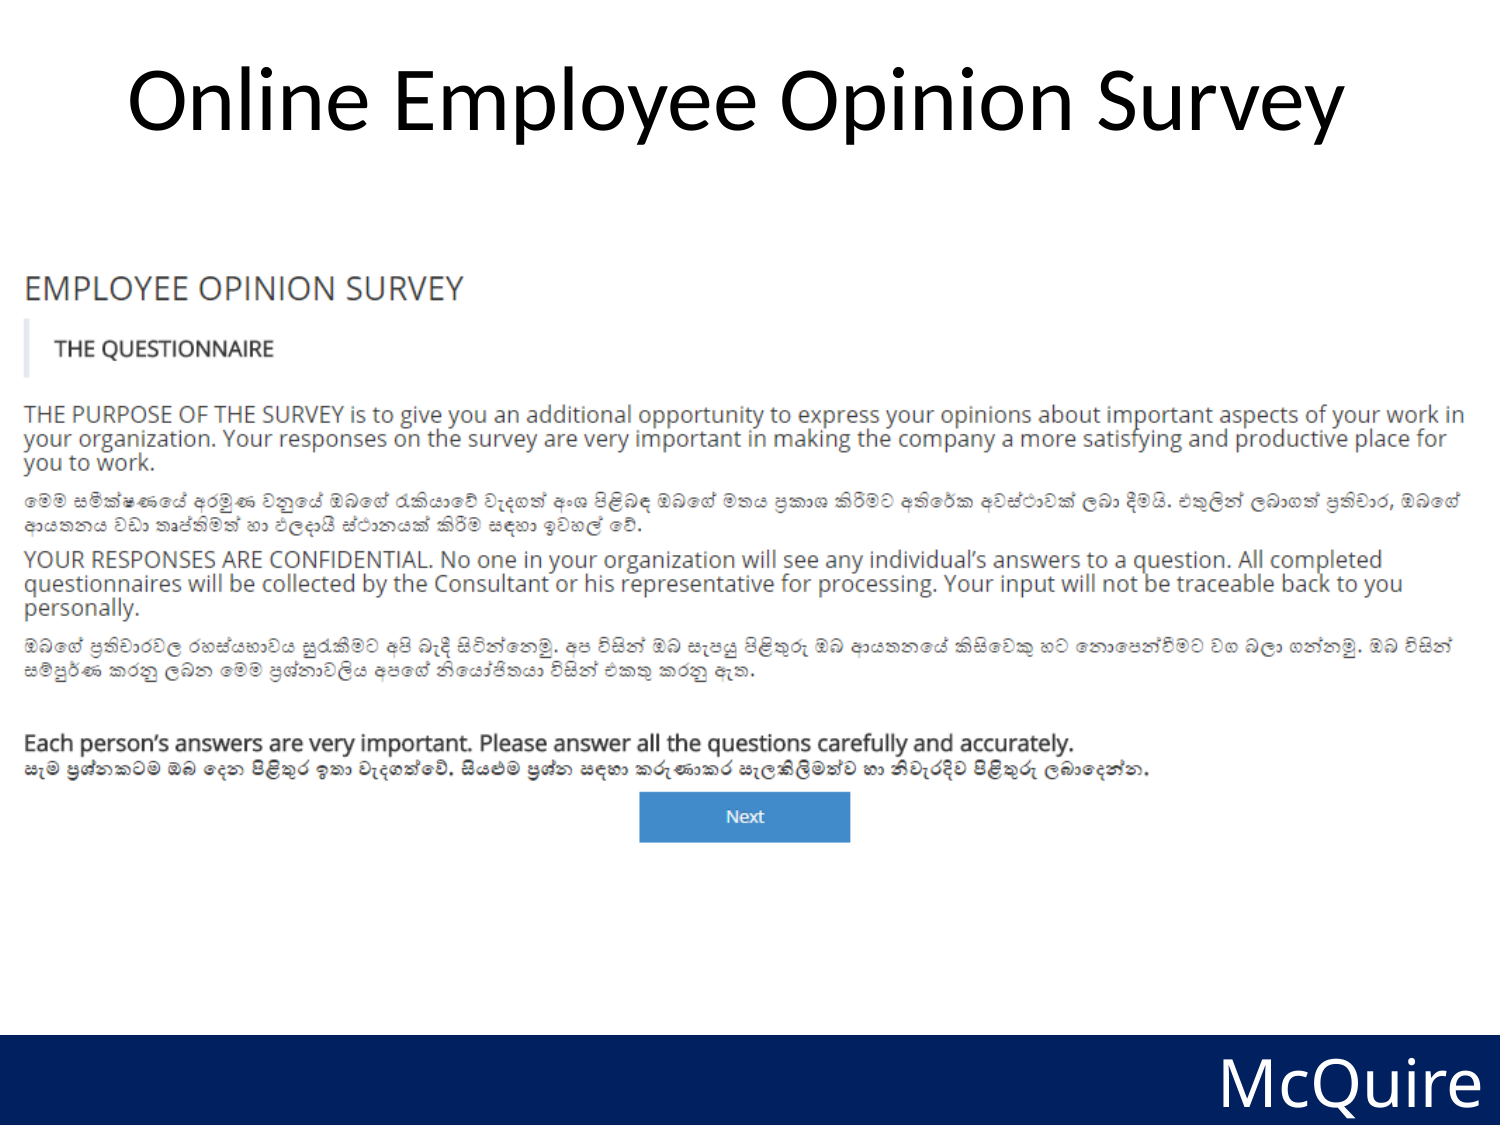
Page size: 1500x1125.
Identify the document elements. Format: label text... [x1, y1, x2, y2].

picture [0, 254, 1500, 871]
title Online Employee Opinion Survey [62, 0, 1413, 188]
